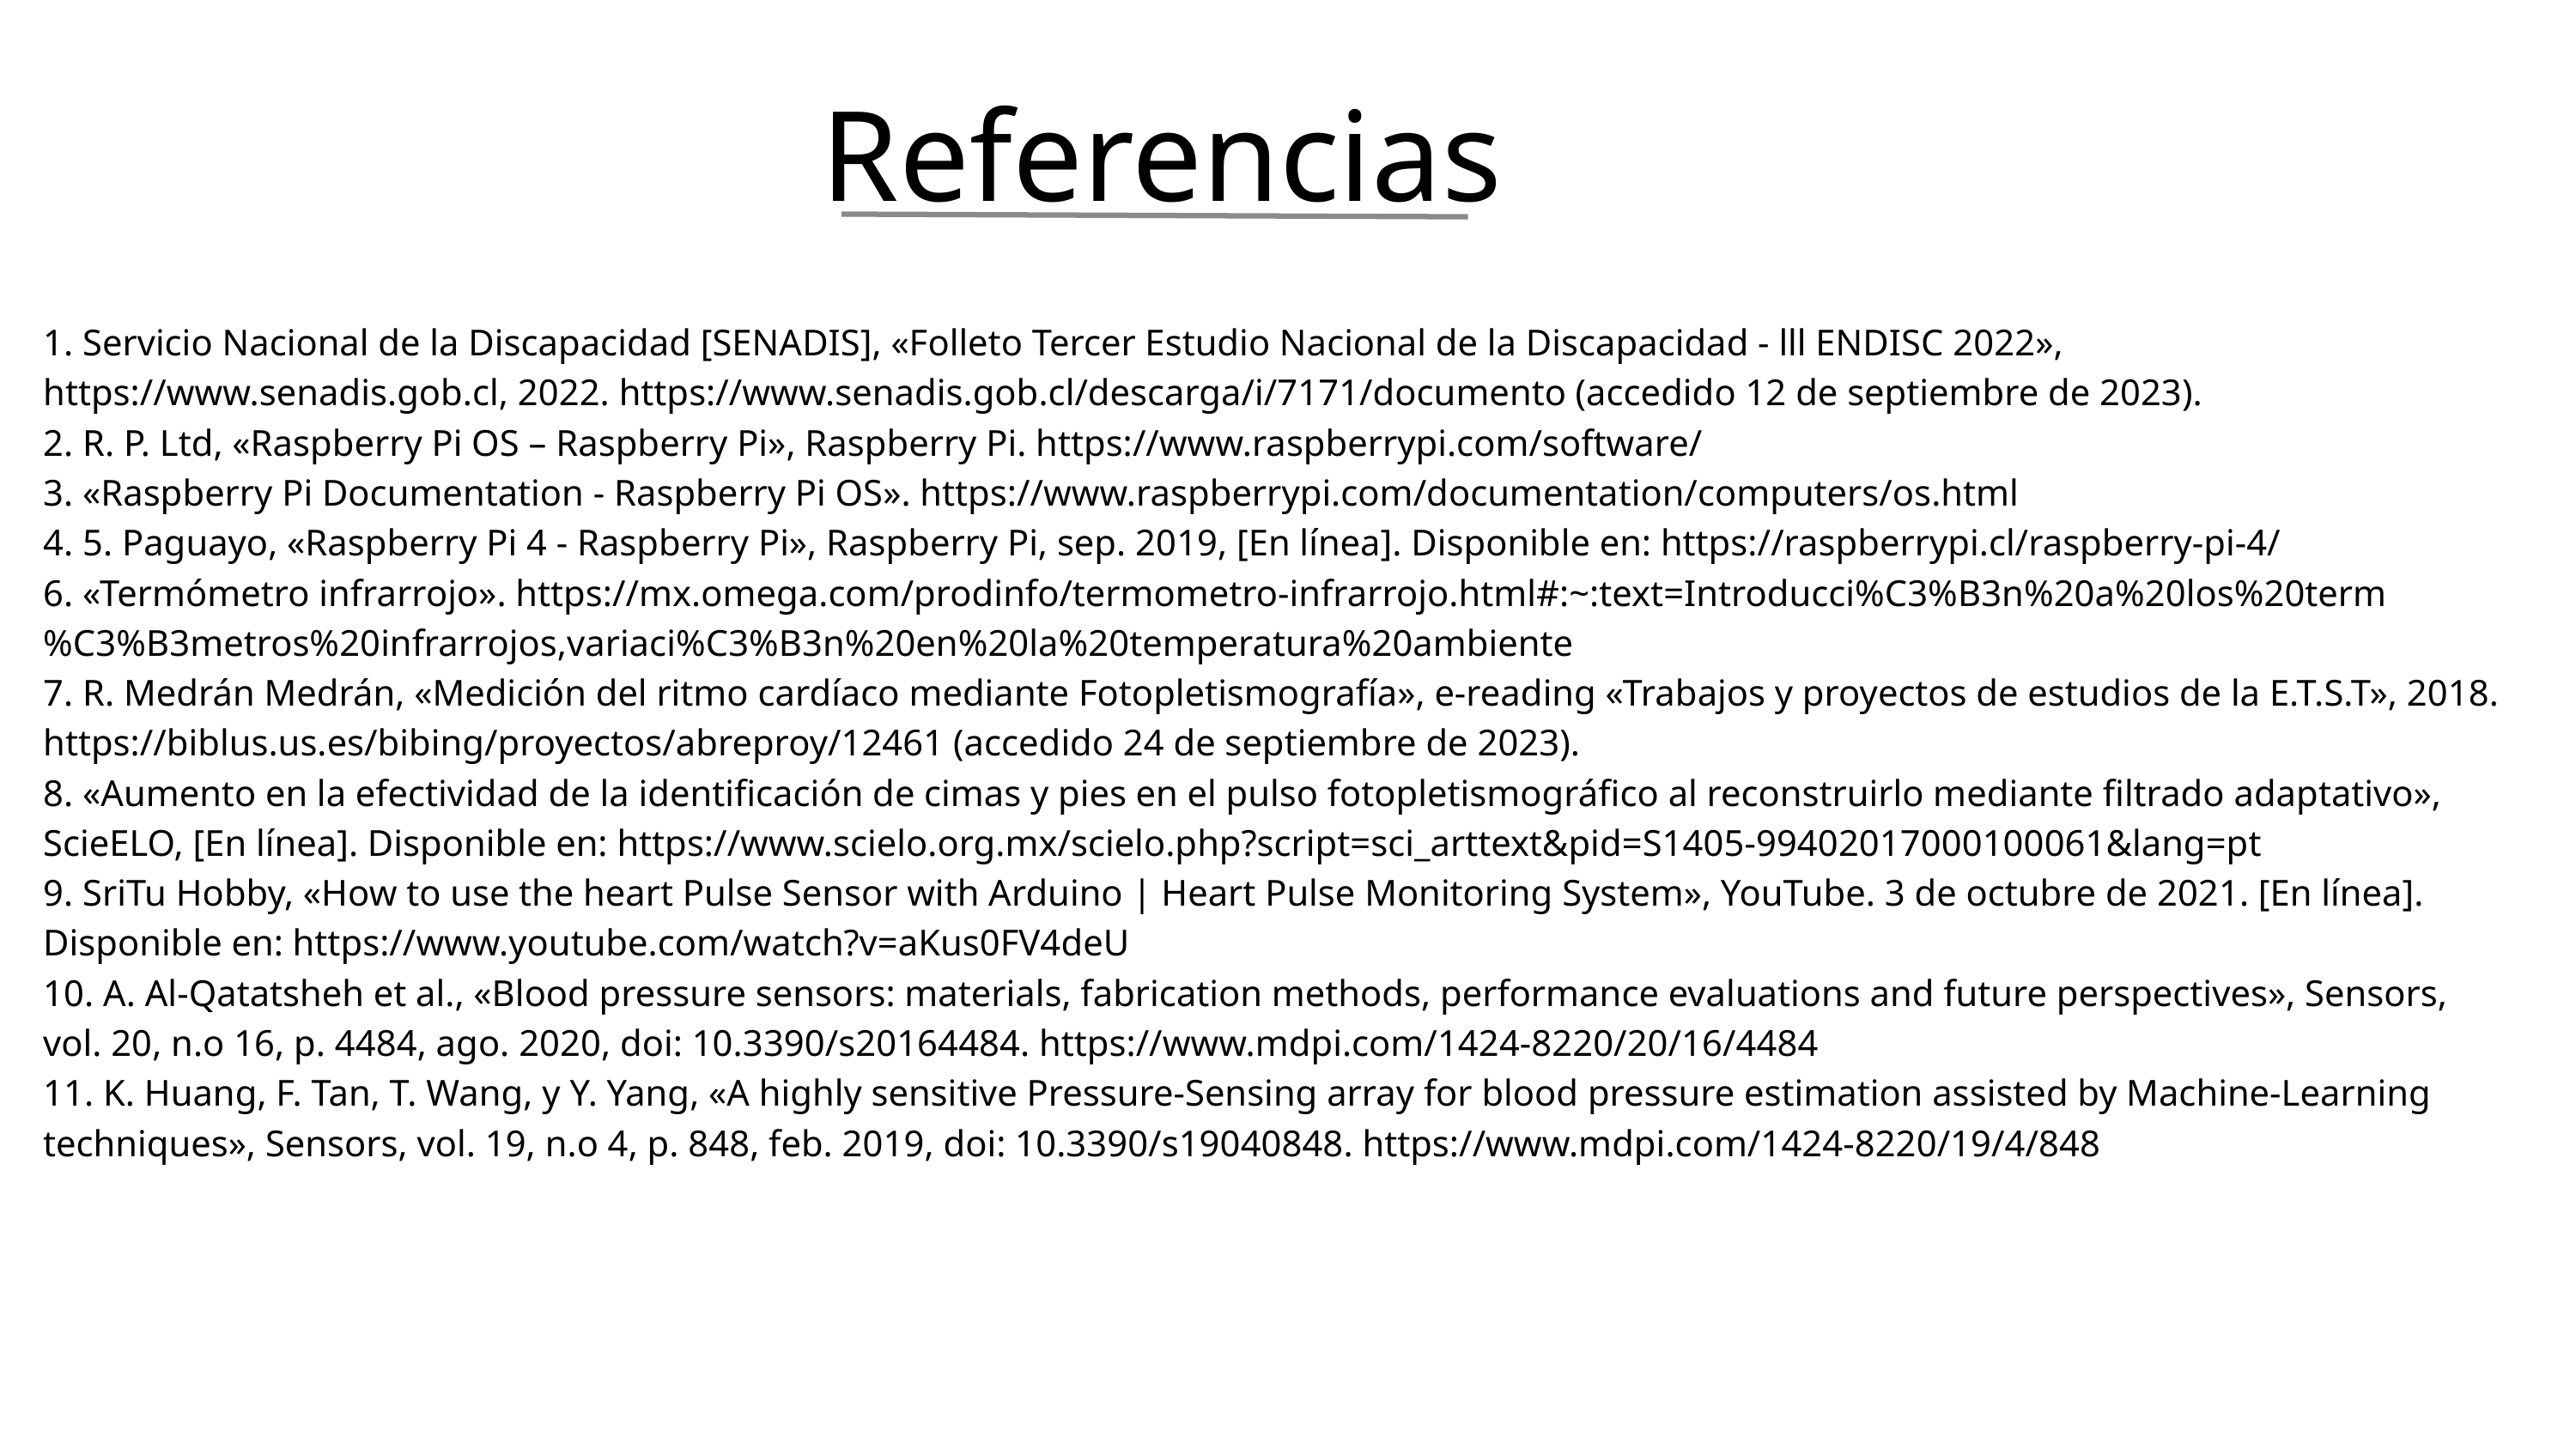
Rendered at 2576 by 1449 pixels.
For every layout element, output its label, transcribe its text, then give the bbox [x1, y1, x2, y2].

text_box Referencias [821, 51, 1527, 227]
text_box 1. Servicio Nacional de la Discapacidad [SENADIS], «Folleto Tercer Estudio Nacional de la Discapacidad - lll ENDISC 2022», https://www.senadis.gob.cl, 2022. https://www.senadis.gob.cl/descarga/i/7171/documento (accedido 12 de septiembre de 2023). 2. R. P. Ltd, «Raspberry Pi OS – Raspberry Pi», Raspberry Pi. https://www.raspberrypi.com/software/ 3. «Raspberry Pi Documentation - Raspberry Pi OS». https://www.raspberrypi.com/documentation/computers/os.html 4. 5. Paguayo, «Raspberry Pi 4 - Raspberry Pi», Raspberry Pi, sep. 2019, [En línea]. Disponible en: https://raspberrypi.cl/raspberry-pi-4/ 6. «Termómetro infrarrojo». https://mx.omega.com/prodinfo/termometro-infrarrojo.html#:~:text=Introducci%C3%B3n%20a%20los%20term%C3%B3metros%20infrarrojos,variaci%C3%B3n%20en%20la%20temperatura%20ambiente 7. R. Medrán Medrán, «Medición del ritmo cardíaco mediante Fotopletismografía», e-reading «Trabajos y proyectos de estudios de la E.T.S.T», 2018. https://biblus.us.es/bibing/proyectos/abreproy/12461 (accedido 24 de septiembre de 2023). 8. «Aumento en la efectividad de la identificación de cimas y pies en el pulso fotopletismográfico al reconstruirlo mediante filtrado adaptativo», ScieELO, [En línea]. Disponible en: https://www.scielo.org.mx/scielo.php?script=sci_arttext&pid=S1405-99402017000100061&lang=pt 9. SriTu Hobby, «How to use the heart Pulse Sensor with Arduino | Heart Pulse Monitoring System», YouTube. 3 de octubre de 2021. [En línea]. Disponible en: https://www.youtube.com/watch?v=aKus0FV4deU 10. A. Al-Qatatsheh et al., «Blood pressure sensors: materials, fabrication methods, performance evaluations and future perspectives», Sensors, vol. 20, n.o 16, p. 4484, ago. 2020, doi: 10.3390/s20164484. https://www.mdpi.com/1424-8220/20/16/4484 11. K. Huang, F. Tan, T. Wang, y Y. Yang, «A highly sensitive Pressure-Sensing array for blood pressure estimation assisted by Machine-Learning techniques», Sensors, vol. 19, n.o 4, p. 848, feb. 2019, doi: 10.3390/s19040848. https://www.mdpi.com/1424-8220/19/4/848 [43, 312, 2515, 1214]
